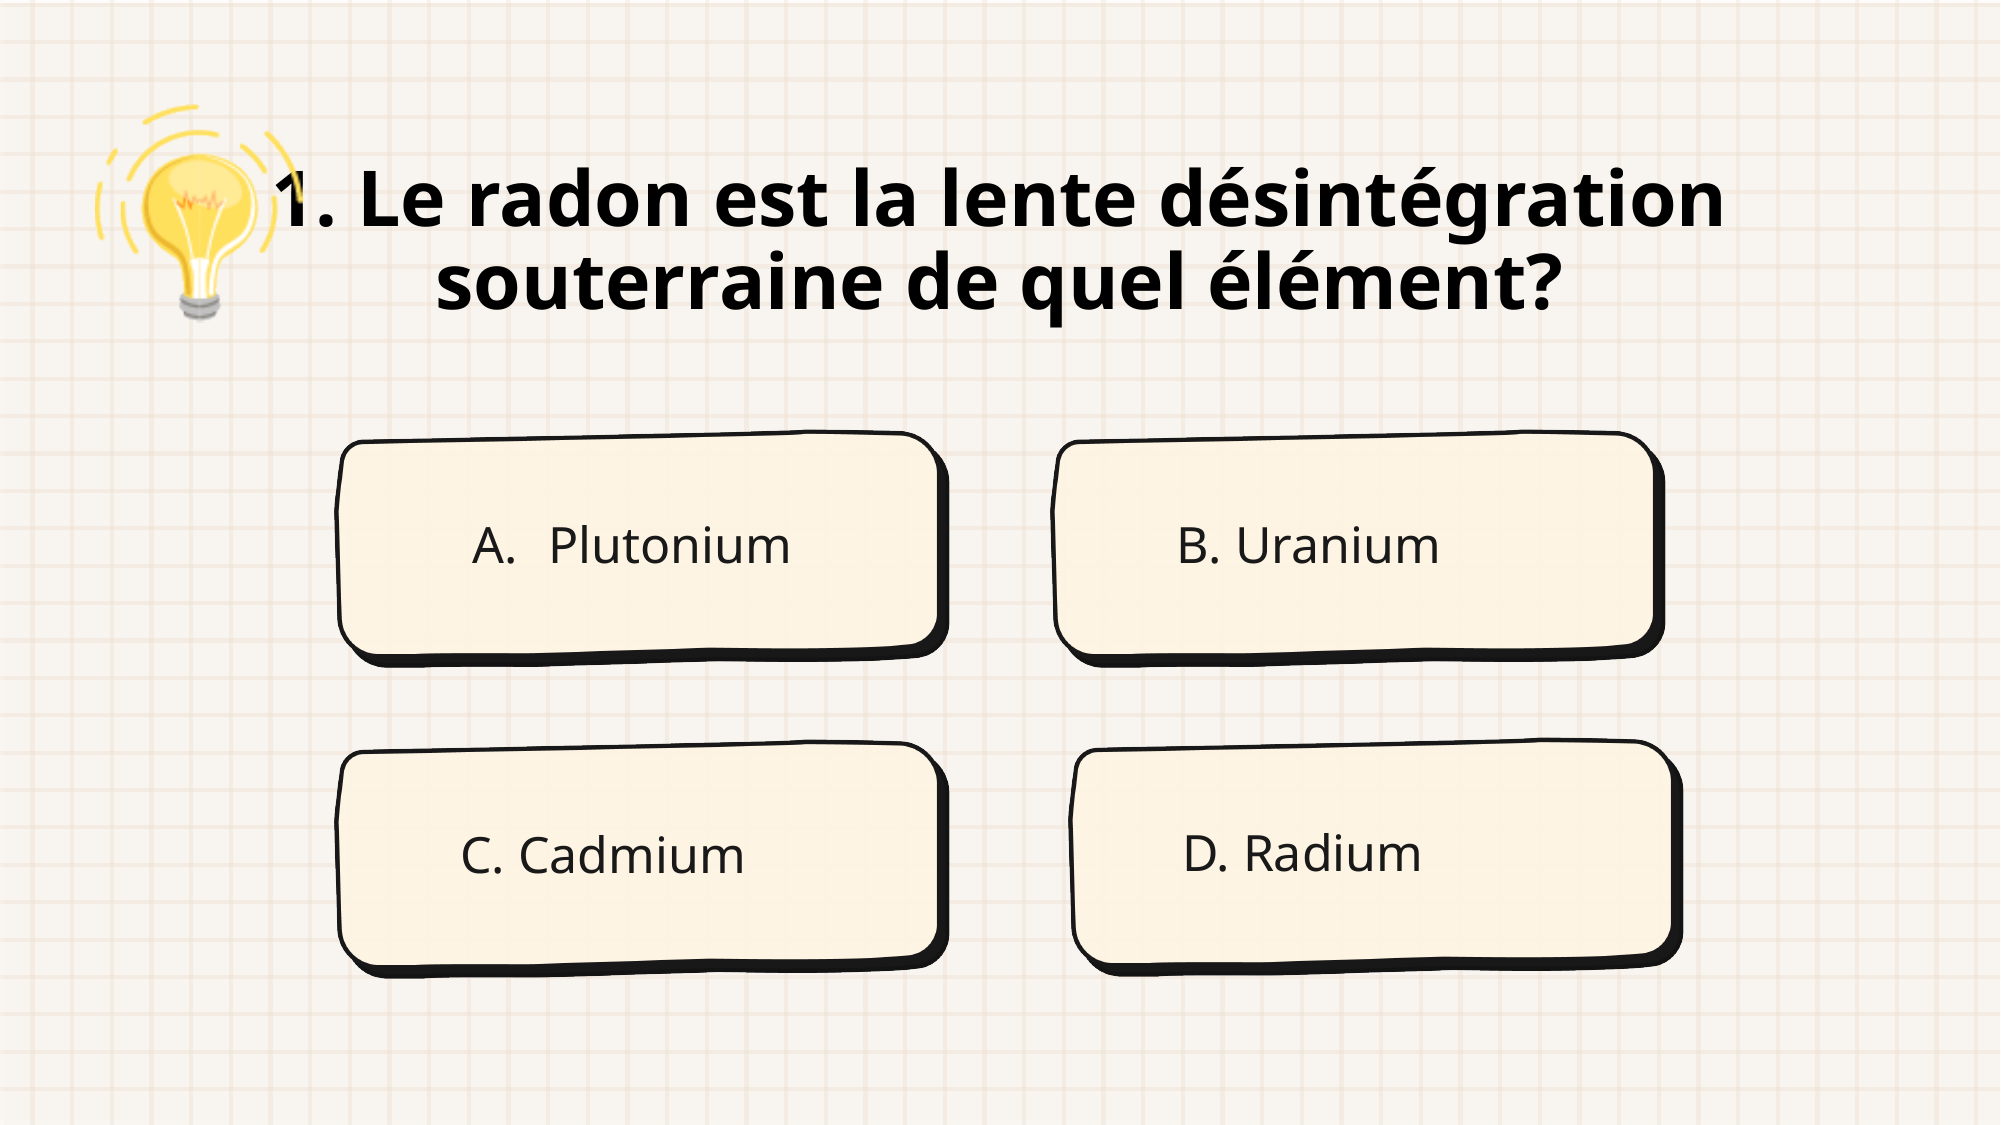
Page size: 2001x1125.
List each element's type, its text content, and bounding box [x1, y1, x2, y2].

title 1. Le radon est la lente désintégration souterraine de quel élément? [137, 134, 1863, 353]
picture [0, 0, 2001, 1125]
